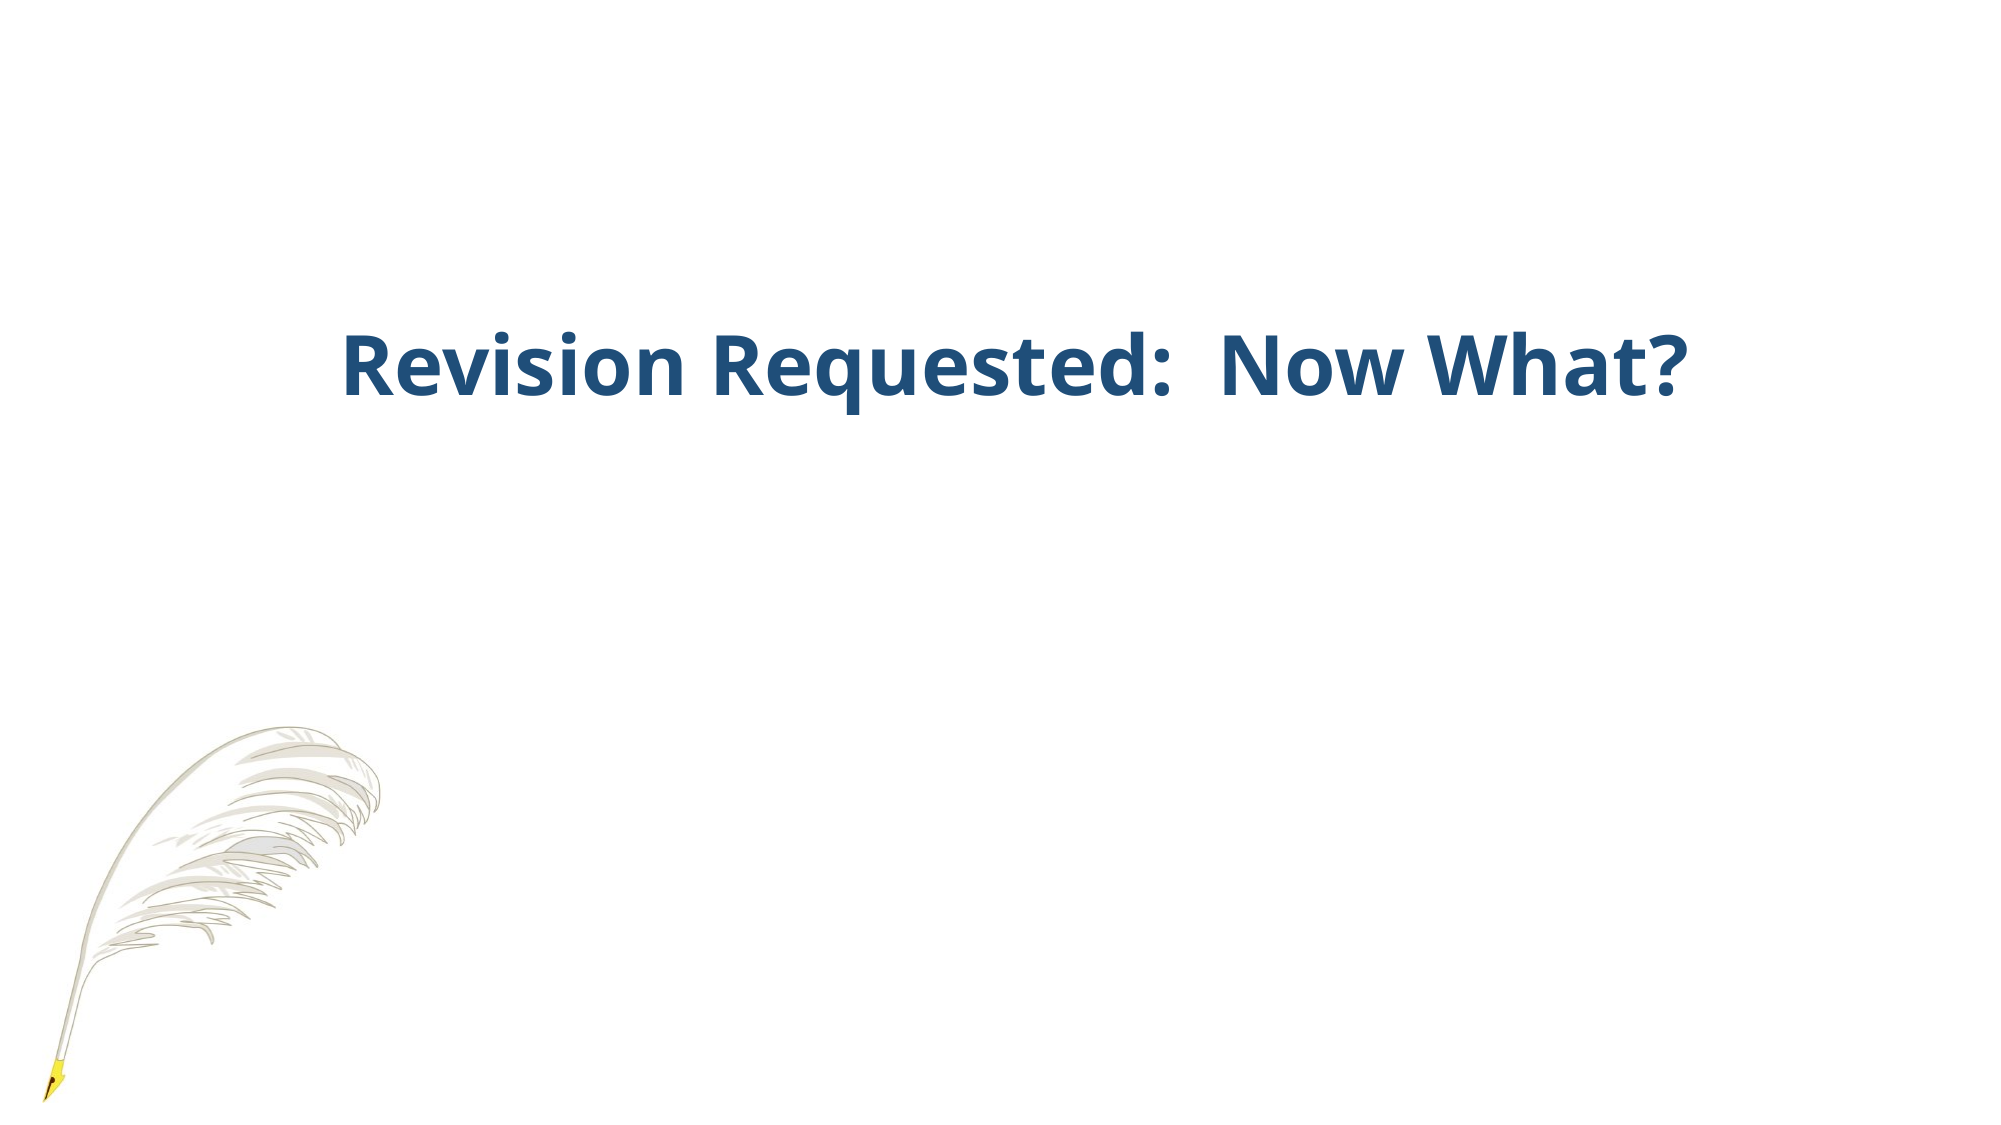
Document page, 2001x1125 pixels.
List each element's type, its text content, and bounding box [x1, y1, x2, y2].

title Revision Requested: Now What? [324, 259, 2000, 477]
picture [42, 726, 383, 1103]
